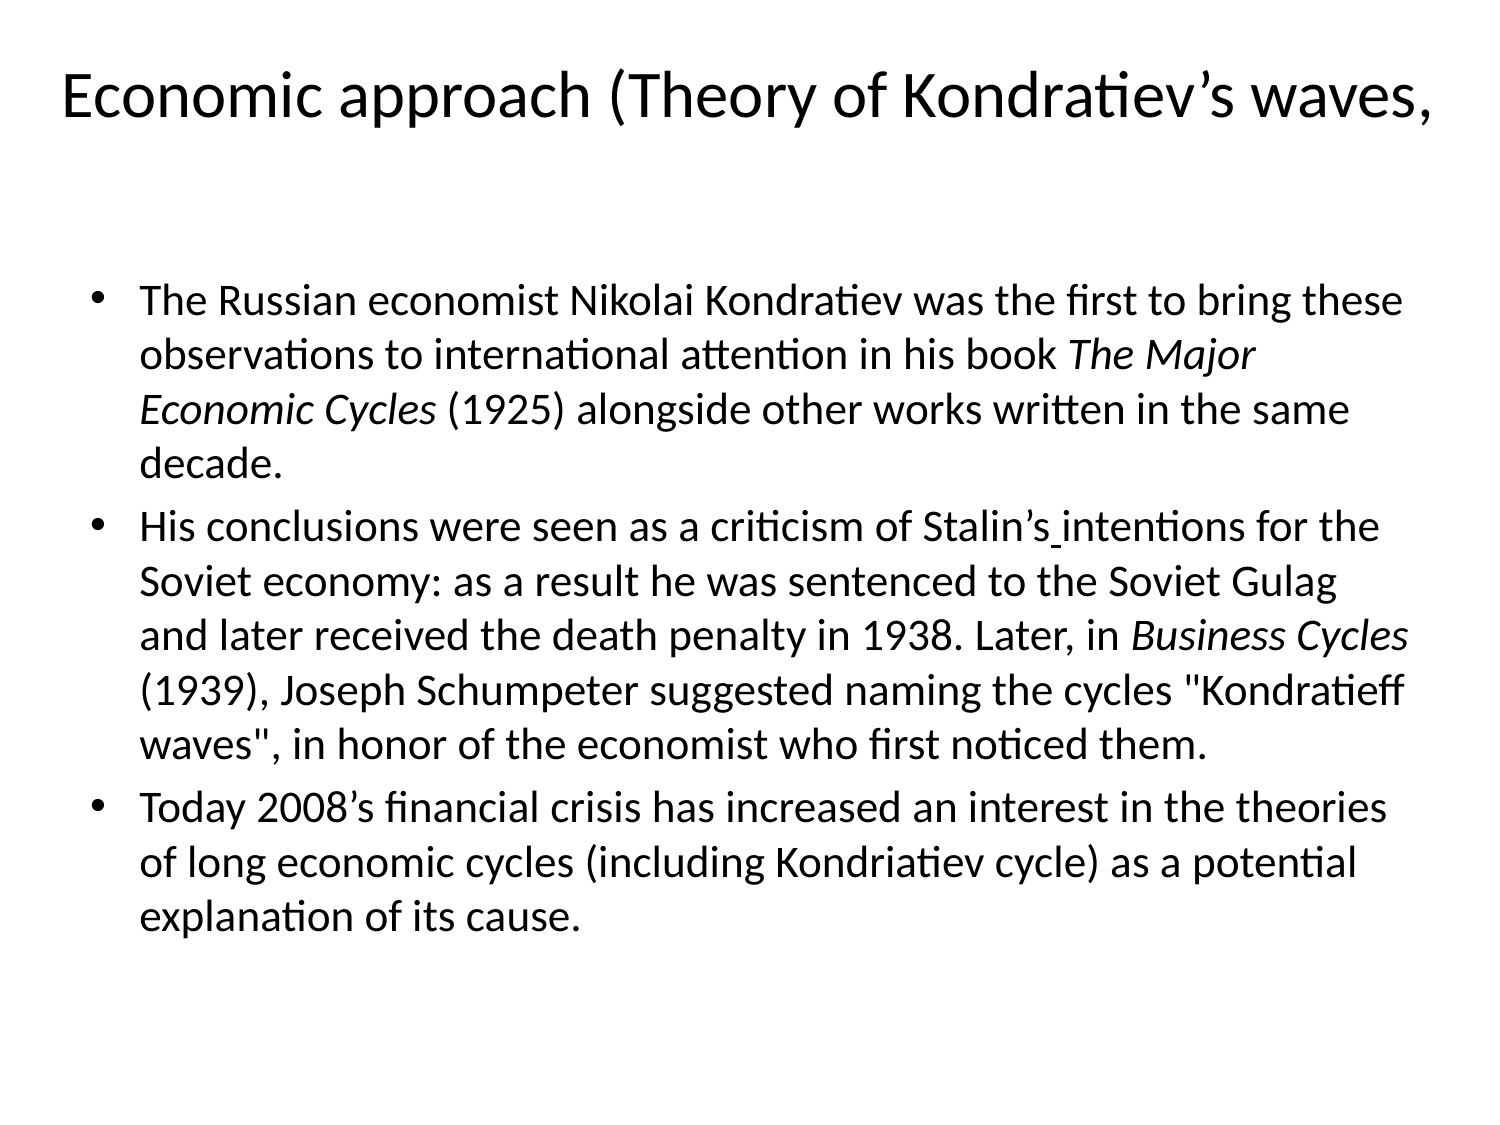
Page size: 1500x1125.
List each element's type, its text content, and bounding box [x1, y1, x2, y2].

list The Russian economist Nikolai Kondratiev was the first to bring these observations to international attention in his book The Major Economic Cycles (1925) alongside other works written in the same decade. His conclusions were seen as a criticism of Stalin’s intentions for the Soviet economy: as a result he was sentenced to the Soviet Gulag and later received the death penalty in 1938. Later, in Business Cycles (1939), Joseph Schumpeter suggested naming the cycles "Kondratieff waves", in honor of the economist who first noticed them. Today 2008’s financial crisis has increased an interest in the theories of long economic cycles (including Kondriatiev cycle) as a potential explanation of its cause. [75, 262, 1425, 1005]
title Economic approach (Theory of Kondratiev’s waves, [41, 19, 1471, 244]
